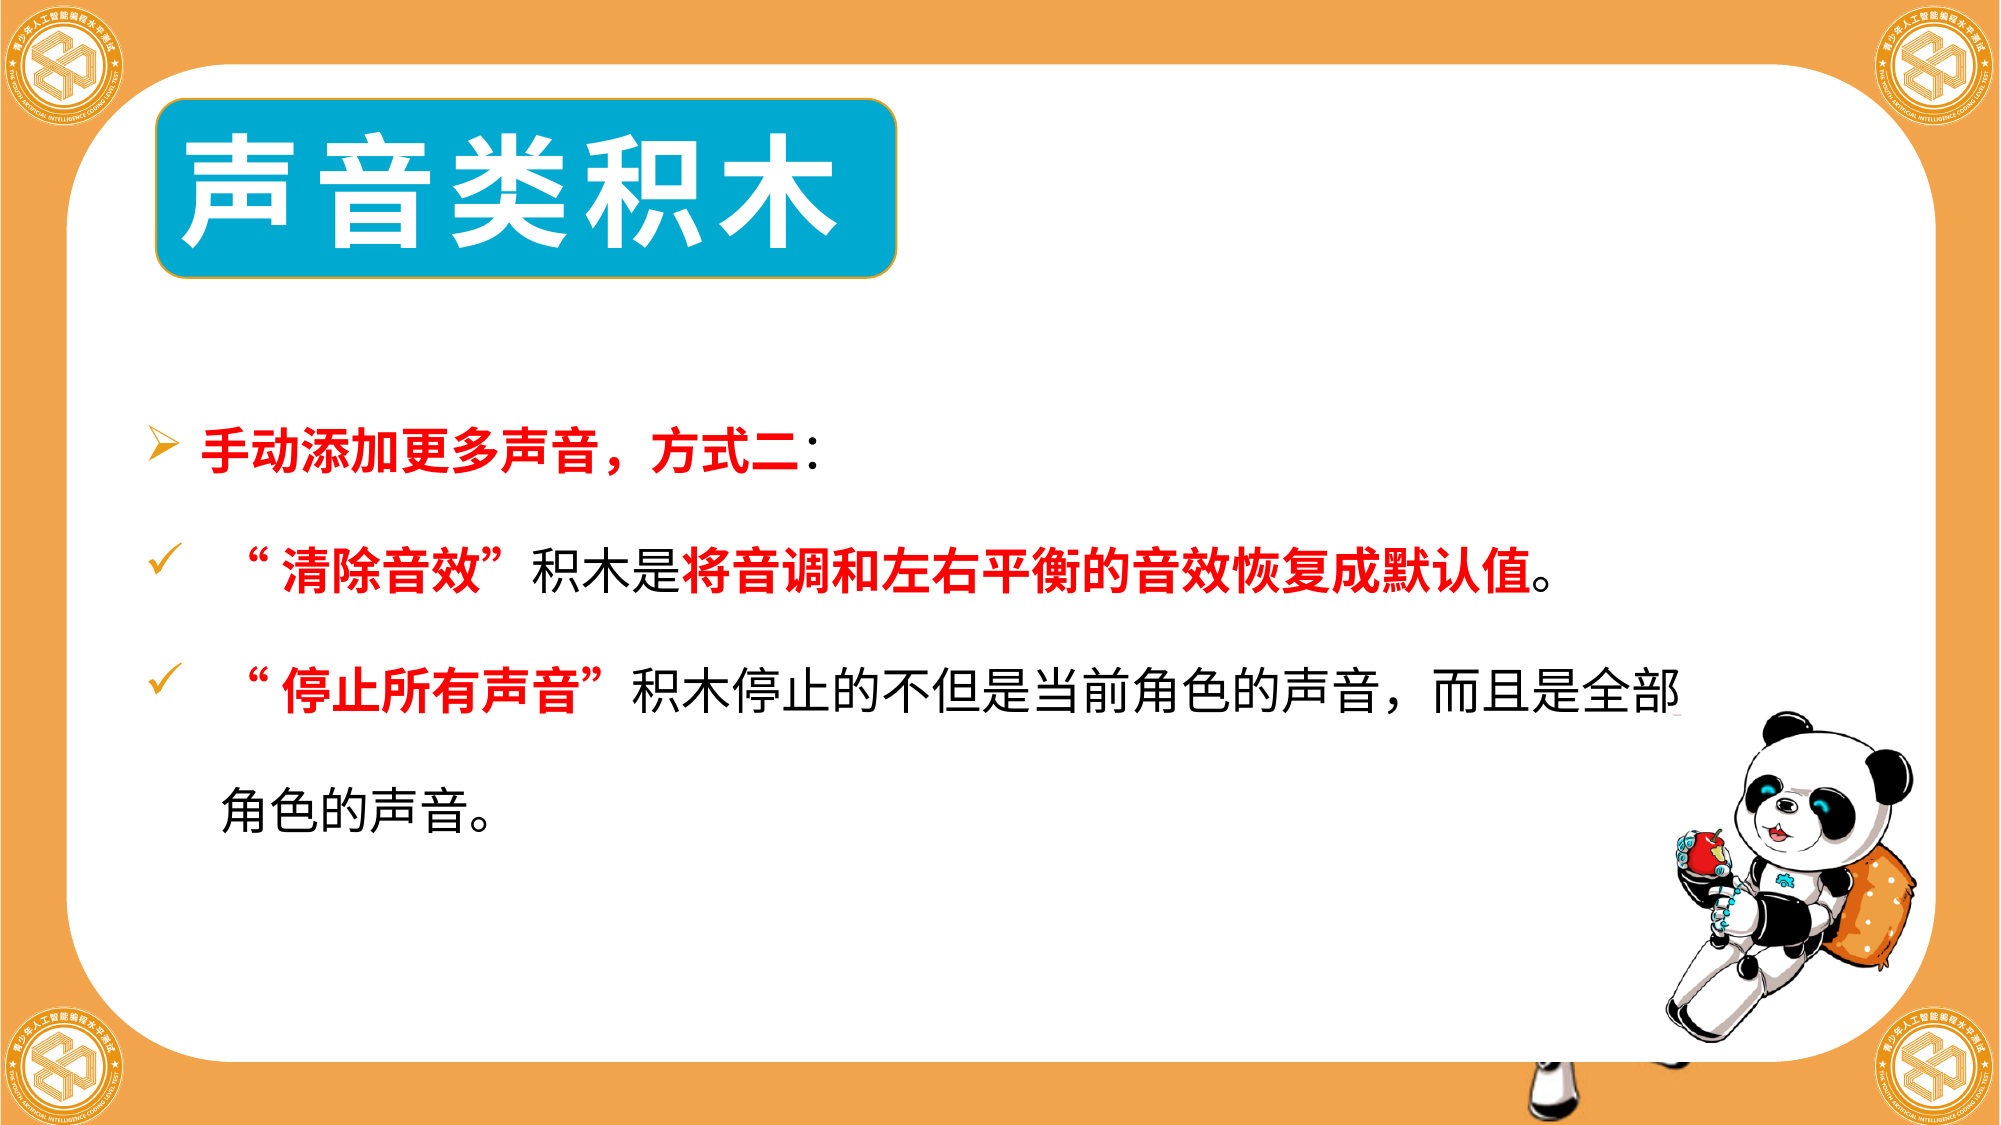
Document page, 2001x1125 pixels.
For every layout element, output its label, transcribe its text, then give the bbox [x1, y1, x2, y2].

picture [0, 0, 2000, 1125]
text_box 手动添加更多声音，方式二： “清除音效”积木是将音调和左右平衡的音效恢复成默认值。 “停止所有声音”积木停止的不但是当前角色的声音，而且是全部角色的声音。 [129, 351, 1711, 847]
text_box 声音类积木 [154, 97, 898, 279]
